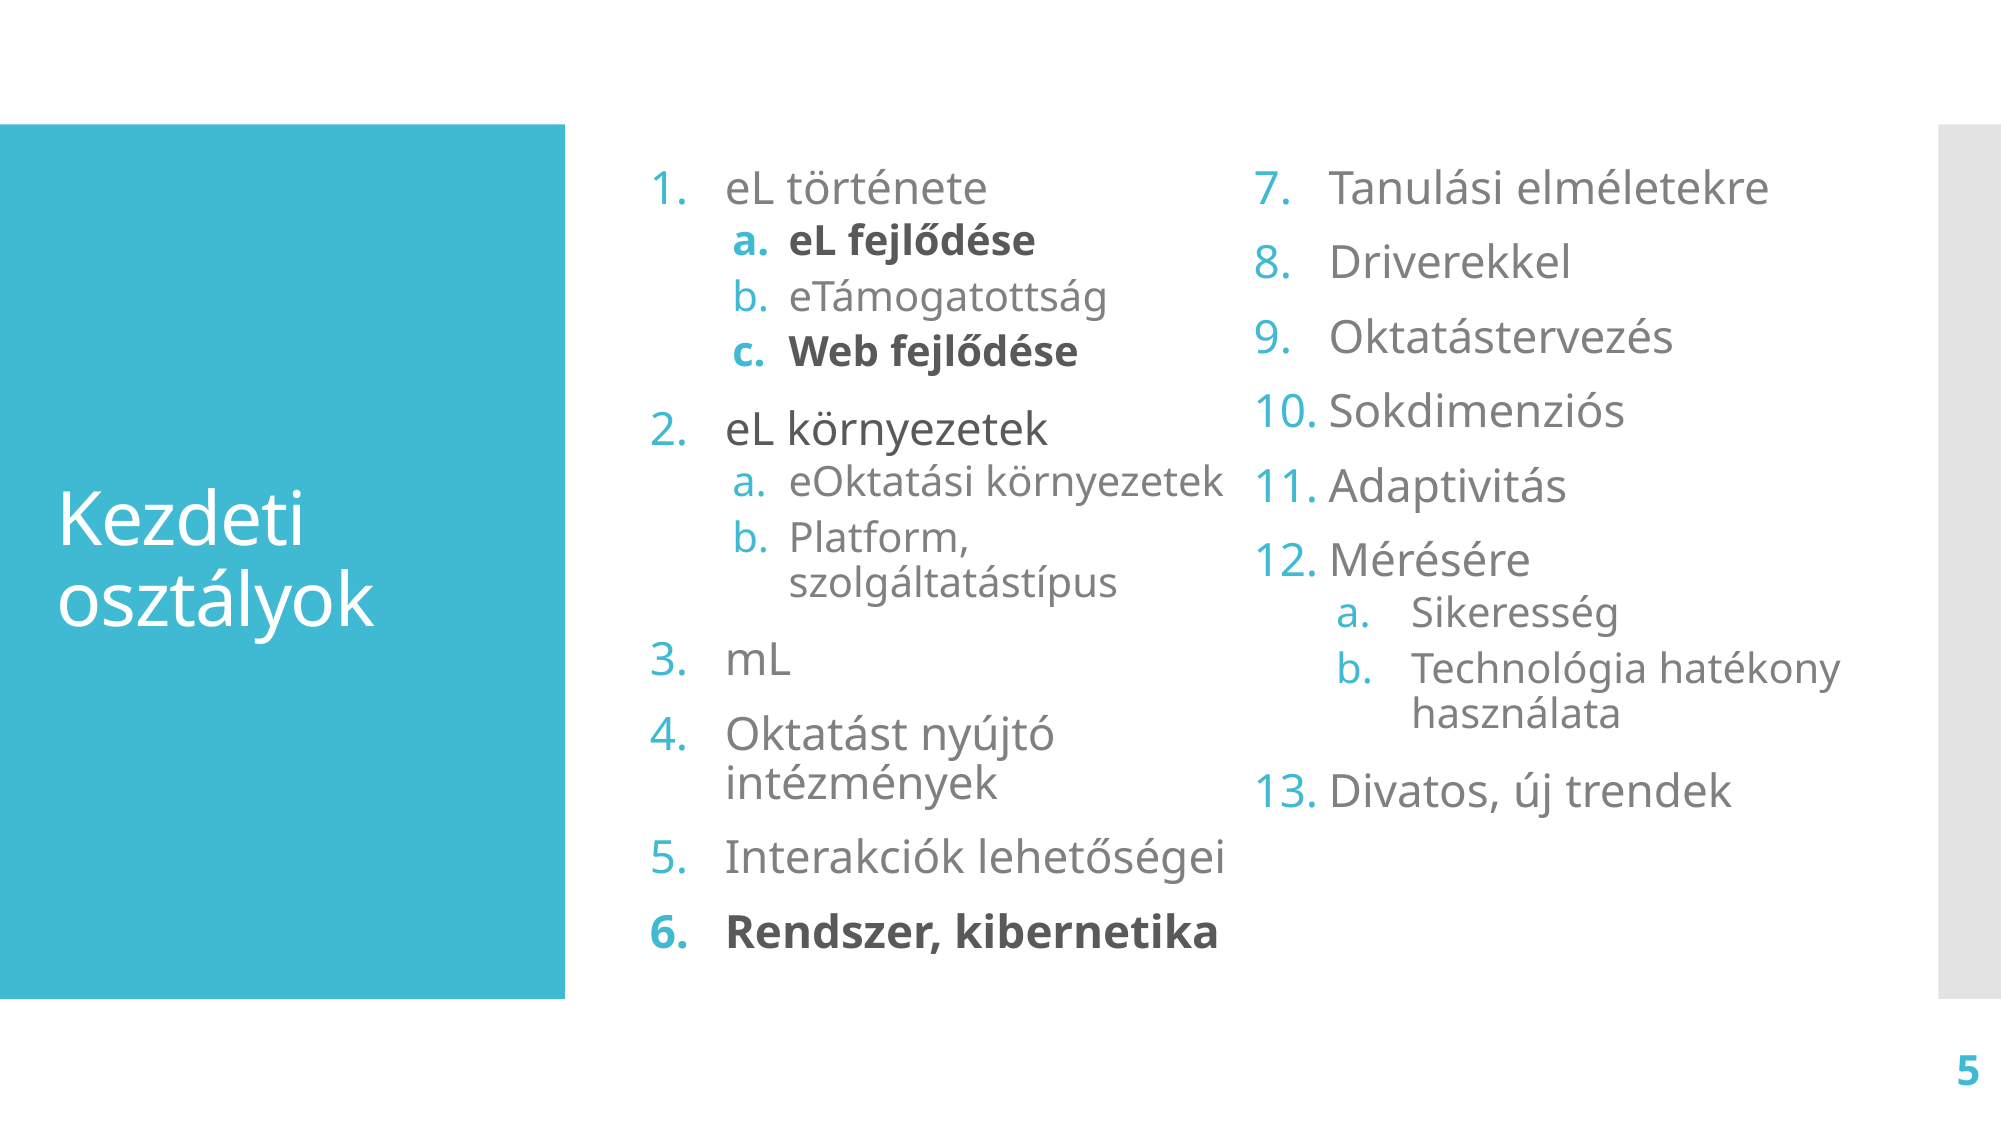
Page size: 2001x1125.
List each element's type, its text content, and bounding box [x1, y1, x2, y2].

title Kezdeti osztályok [41, 184, 525, 940]
list eL története eL fejlődése eTámogatottság Web fejlődése eL környezetek eOktatási környezetek Platform, szolgáltatástípus mL Oktatást nyújtó intézmények Interakciók lehetőségei Rendszer, kibernetika Tanulási elméletekre Driverekkel Oktatástervezés Sokdimenziós Adaptivitás Mérésére Sikeresség Technológia hatékony használata Divatos, új trendek [634, 141, 1873, 982]
slide_number 5 [1744, 1042, 1996, 1103]
